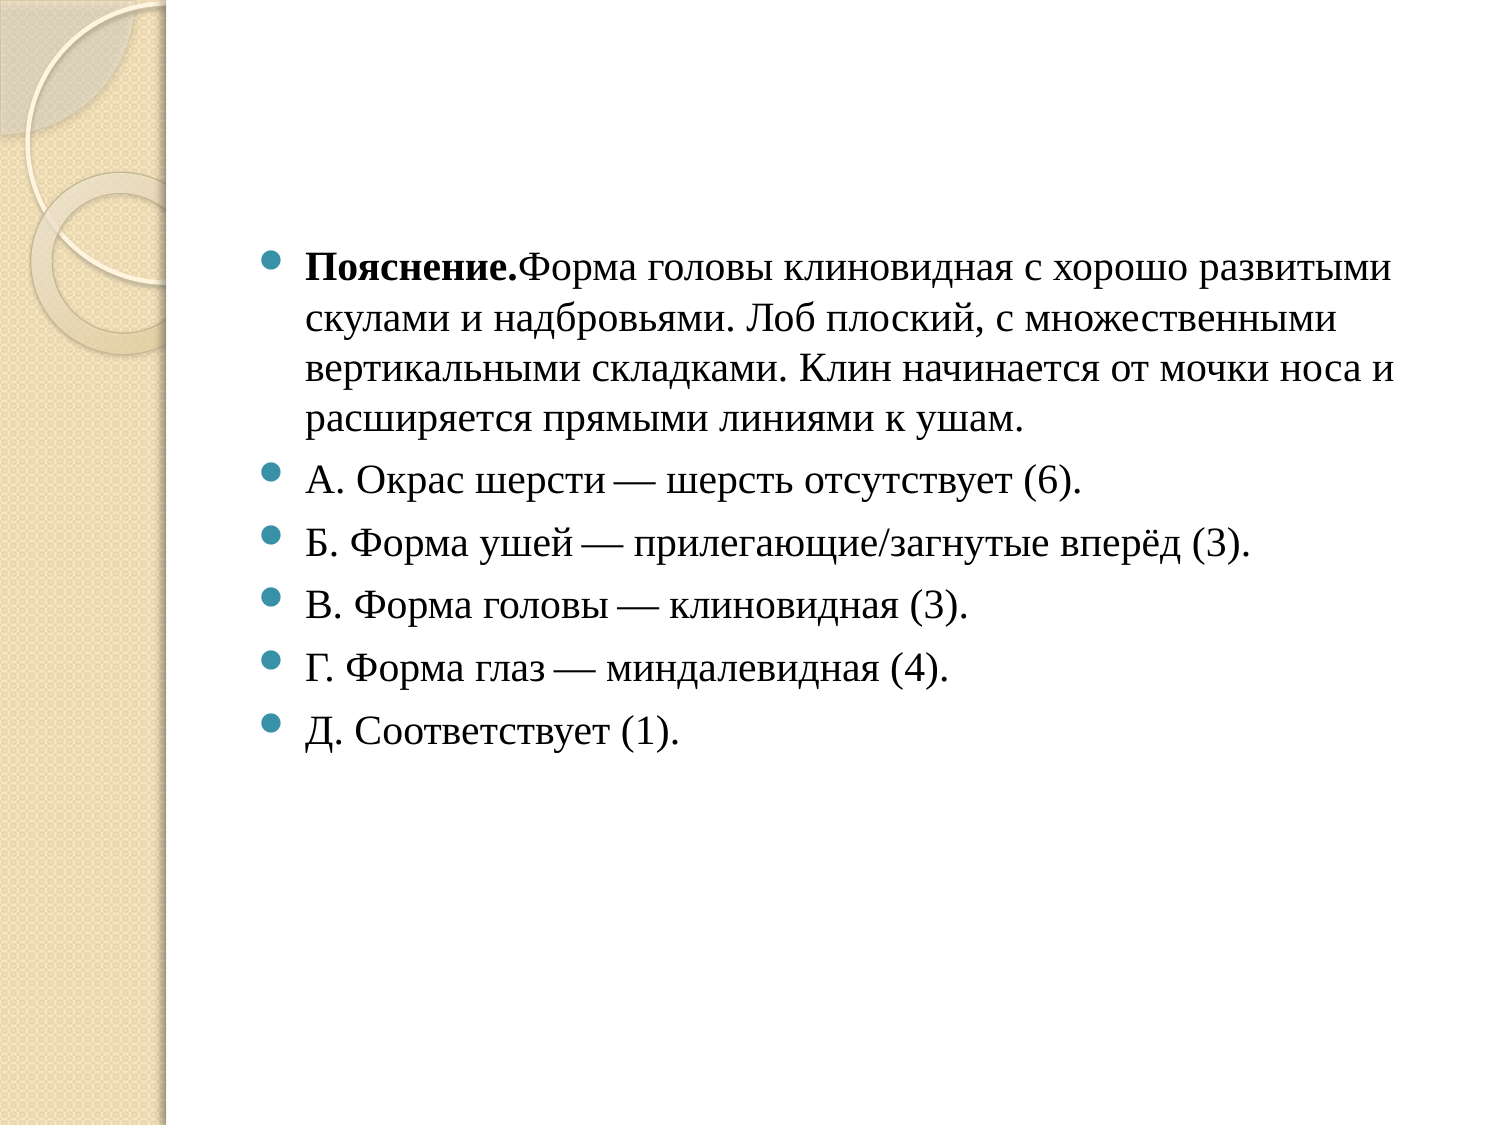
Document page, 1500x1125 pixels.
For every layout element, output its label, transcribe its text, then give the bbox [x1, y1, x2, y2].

list Пояснение.Форма головы клиновидная с хорошо развитыми скулами и надбровьями. Лоб плоский, с множественными вертикальными складками. Клин начинается от мочки носа и расширяется прямыми линиями к ушам. А. Окрас шерсти — шерсть отсутствует (6). Б. Форма ушей — прилегающие/загнутые вперёд (3). В. Форма головы — клиновидная (3). Г. Форма глаз — миндалевидная (4). Д. Соответствует (1). [230, 231, 1461, 1020]
